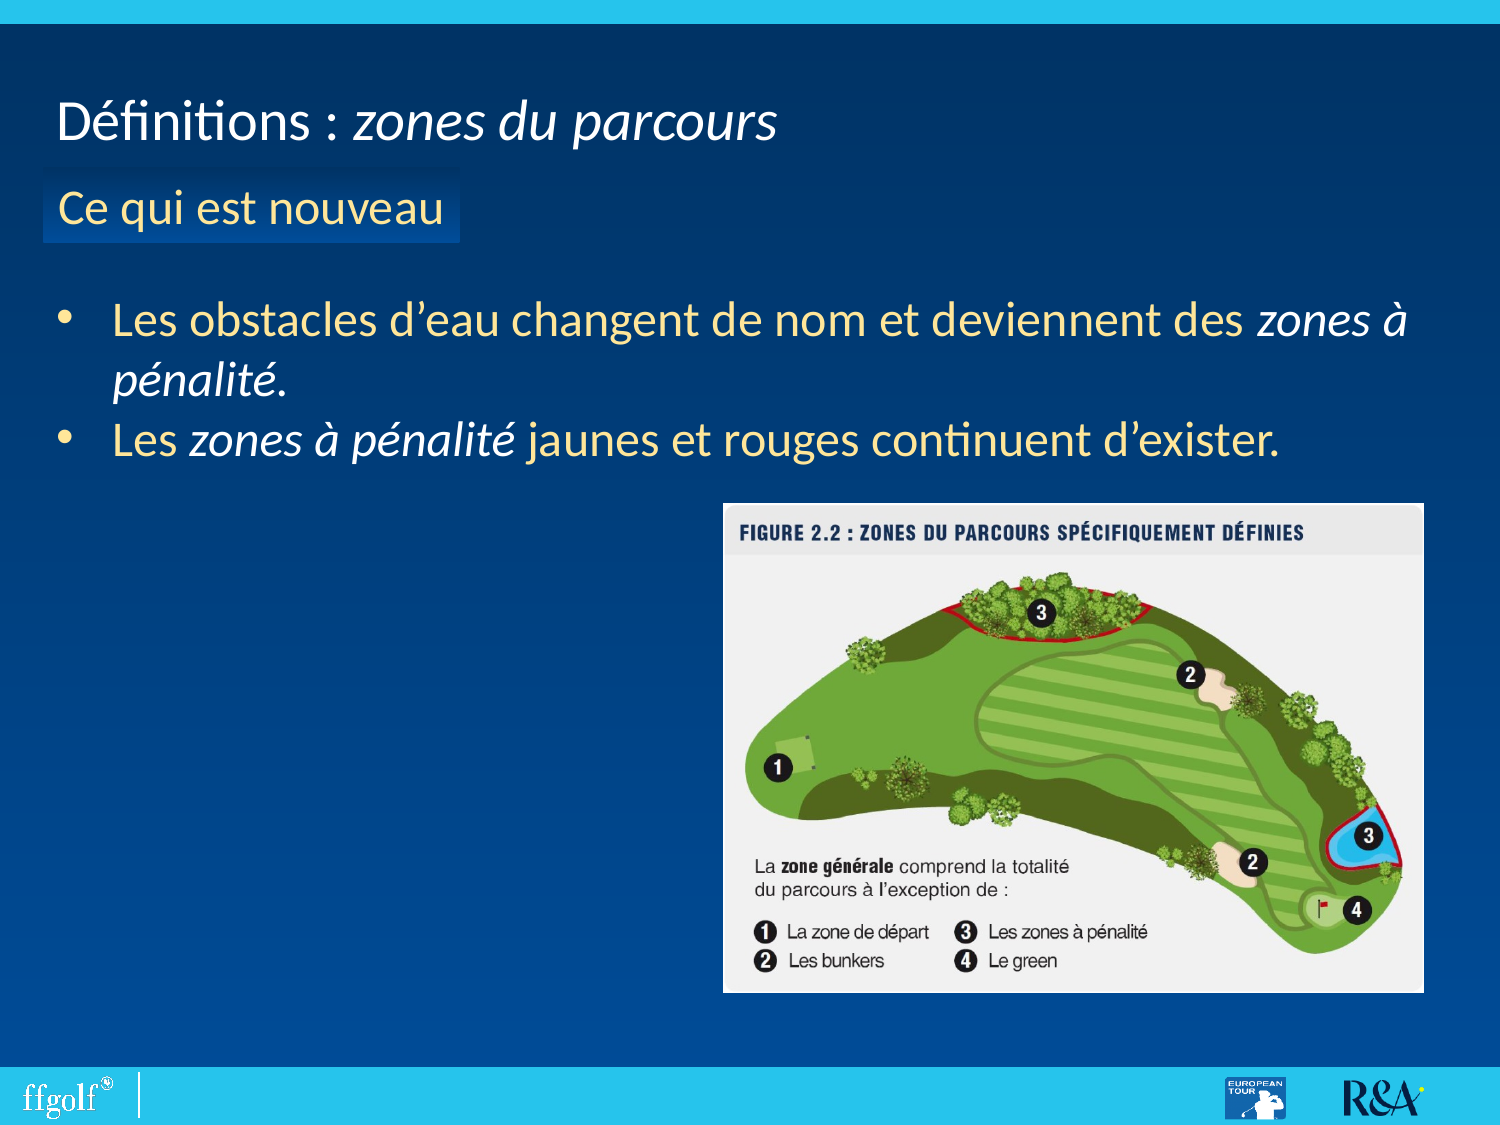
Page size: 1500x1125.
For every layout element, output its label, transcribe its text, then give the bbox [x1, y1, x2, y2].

picture [22, 1075, 114, 1120]
text_box Les obstacles d’eau changent de nom et deviennent des zones à pénalité. Les zones à pénalité jaunes et rouges continuent d’exister. [41, 278, 1424, 474]
text_box Définitions : zones du parcours [41, 74, 1034, 160]
picture [1222, 1074, 1288, 1121]
picture [723, 503, 1424, 993]
picture [1344, 1080, 1424, 1116]
text_box Ce qui est nouveau [43, 167, 460, 243]
